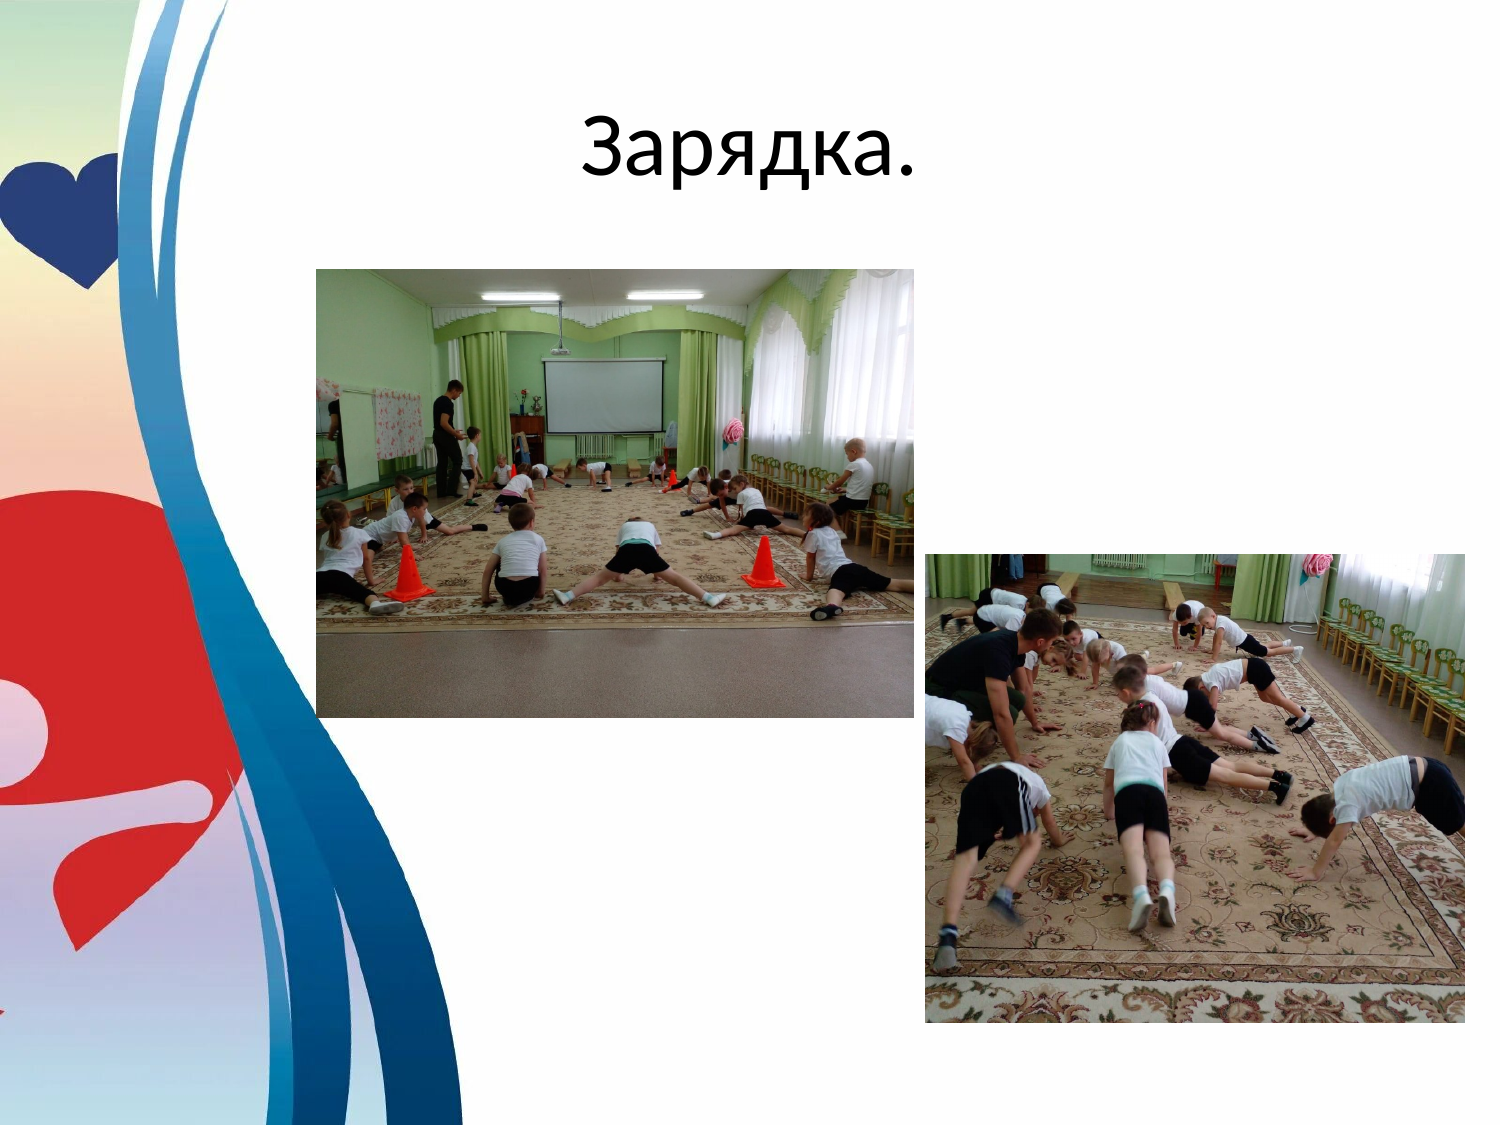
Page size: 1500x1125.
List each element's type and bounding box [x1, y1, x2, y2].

list [316, 269, 915, 718]
picture [0, 0, 1500, 1125]
